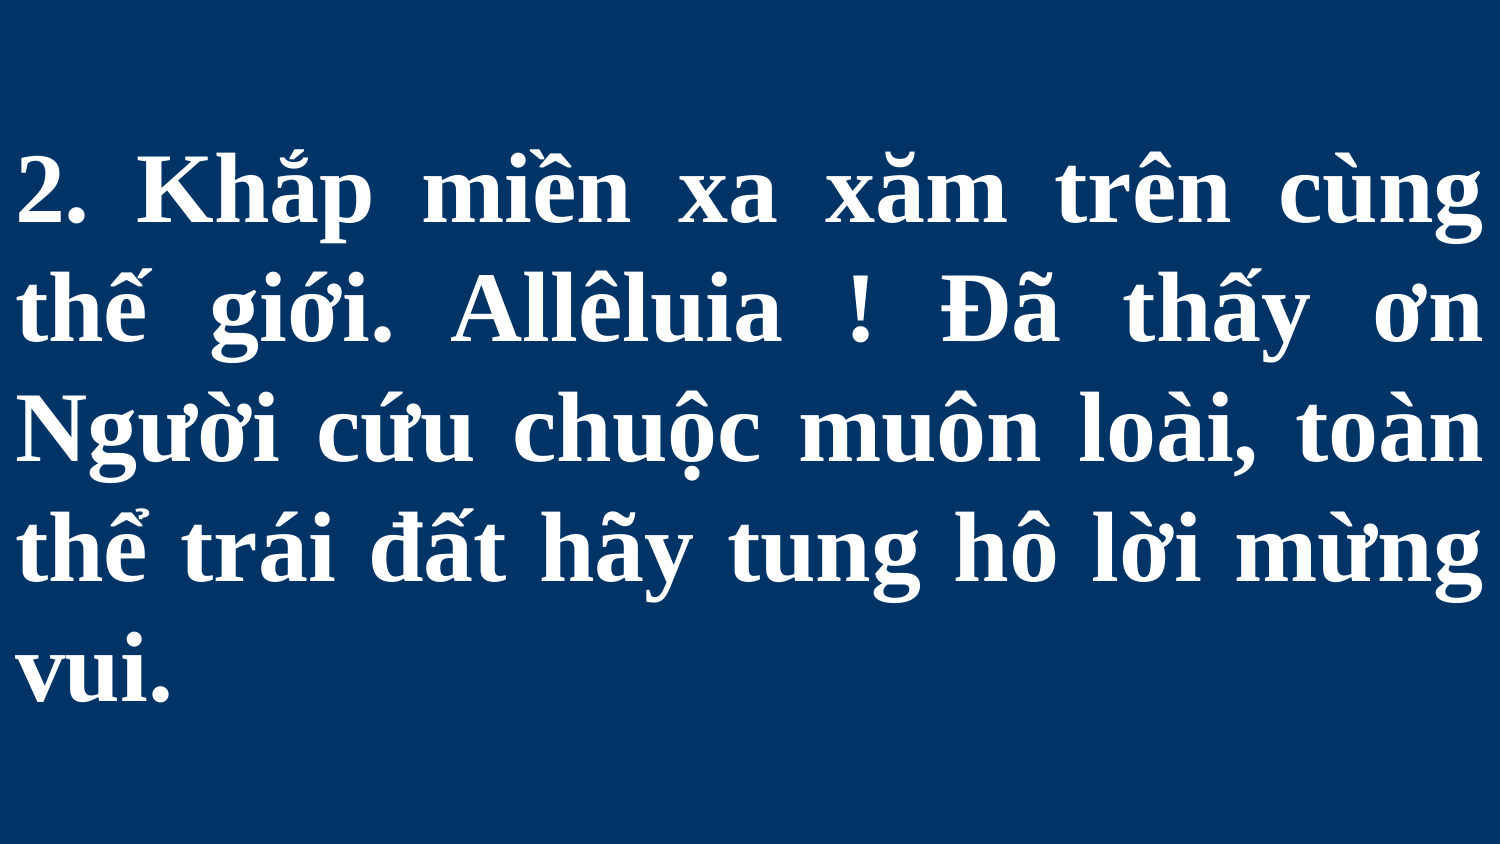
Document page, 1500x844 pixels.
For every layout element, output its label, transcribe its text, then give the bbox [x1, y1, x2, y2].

title 2. Khắp miền xa xăm trên cùng thế giới. Allêluia ! Ðã thấy ơn Người cứu chuộc muôn loài, toàn thể trái đất hãy tung hô lời mừng vui. [0, 0, 1500, 844]
